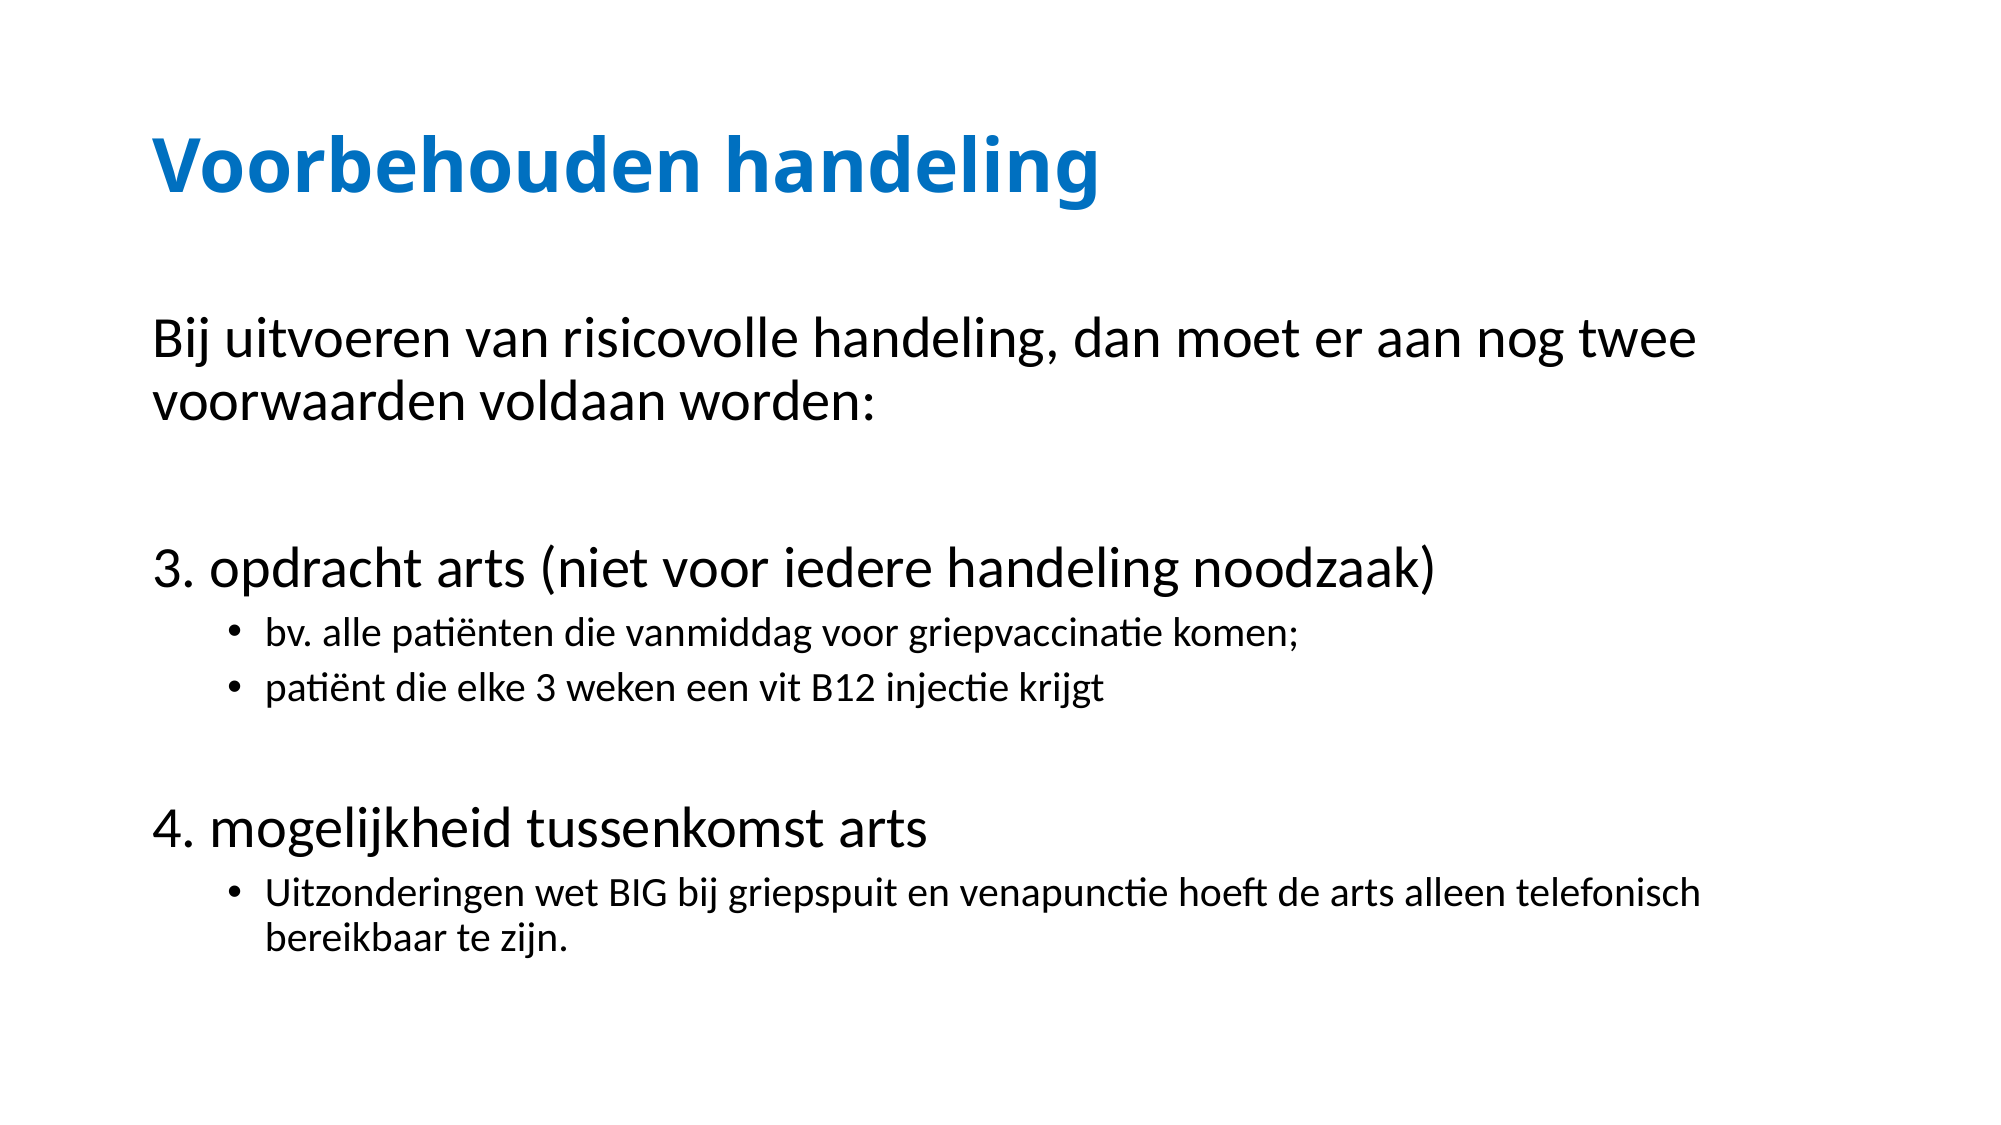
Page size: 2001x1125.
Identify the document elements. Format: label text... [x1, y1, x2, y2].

title Voorbehouden handeling [137, 59, 1863, 278]
list Bij uitvoeren van risicovolle handeling, dan moet er aan nog twee voorwaarden voldaan worden: 3. opdracht arts (niet voor iedere handeling noodzaak) bv. alle patiënten die vanmiddag voor griepvaccinatie komen; patiënt die elke 3 weken een vit B12 injectie krijgt 4. mogelijkheid tussenkomst arts Uitzonderingen wet BIG bij griepspuit en venapunctie hoeft de arts alleen telefonisch bereikbaar te zijn. [137, 299, 1863, 1014]
